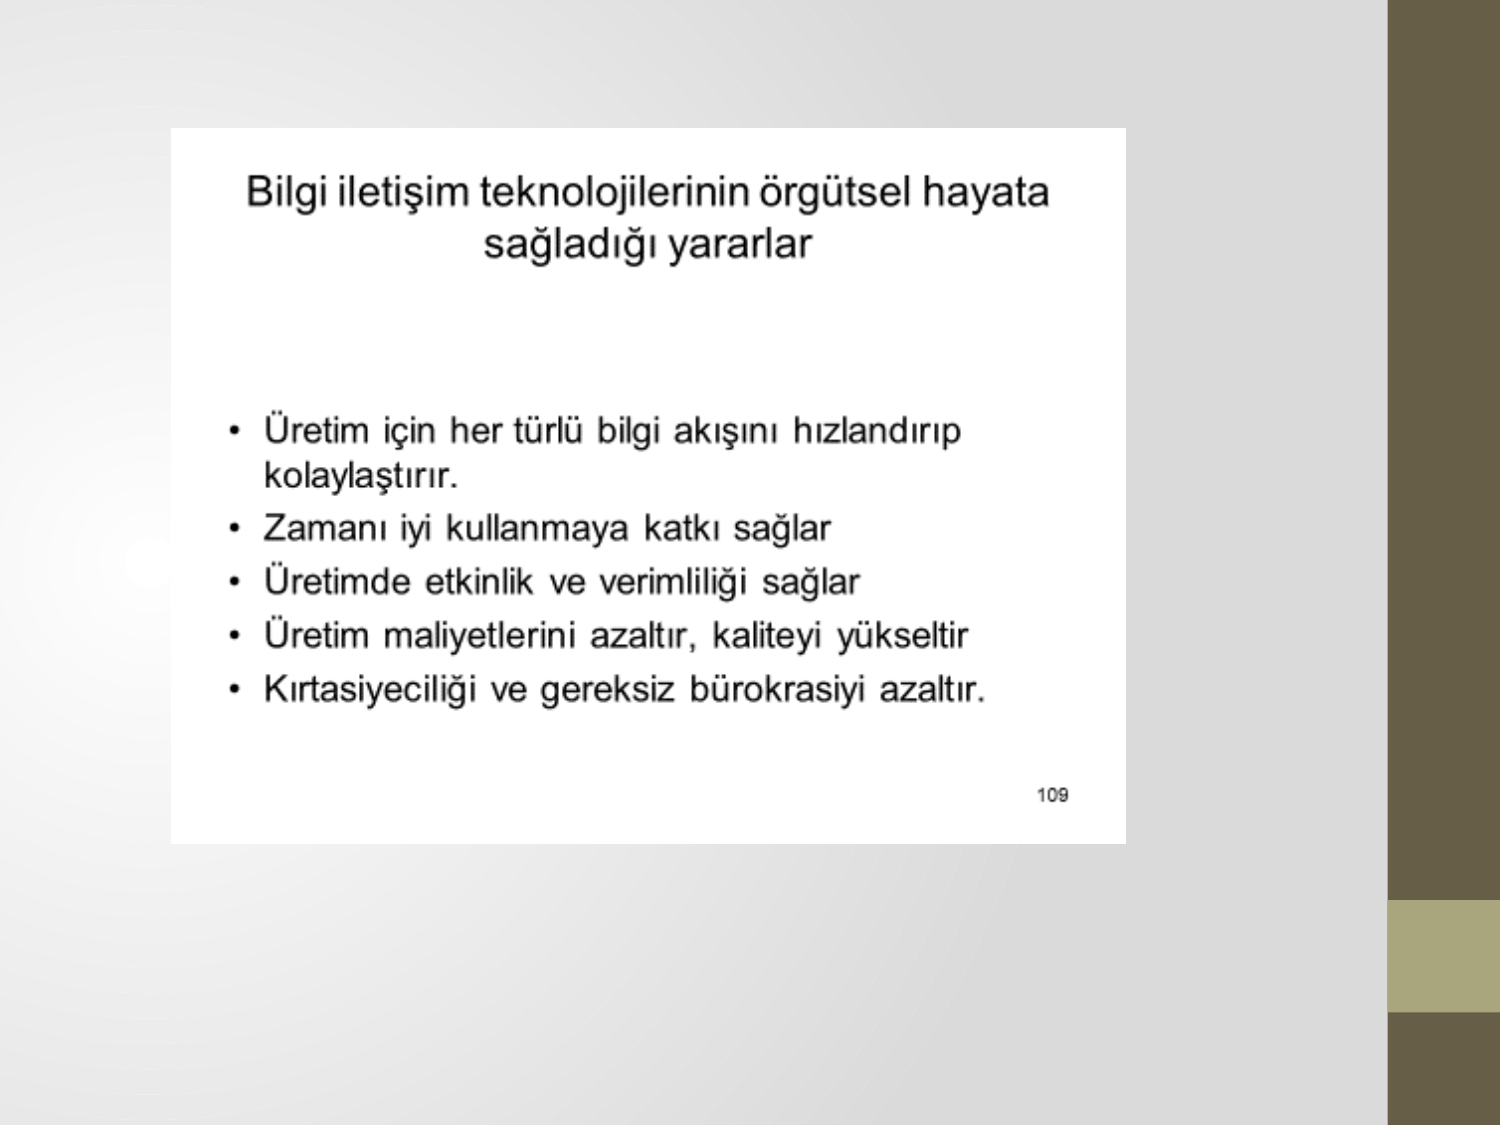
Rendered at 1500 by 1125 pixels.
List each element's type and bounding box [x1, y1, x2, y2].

picture [170, 127, 1126, 845]
